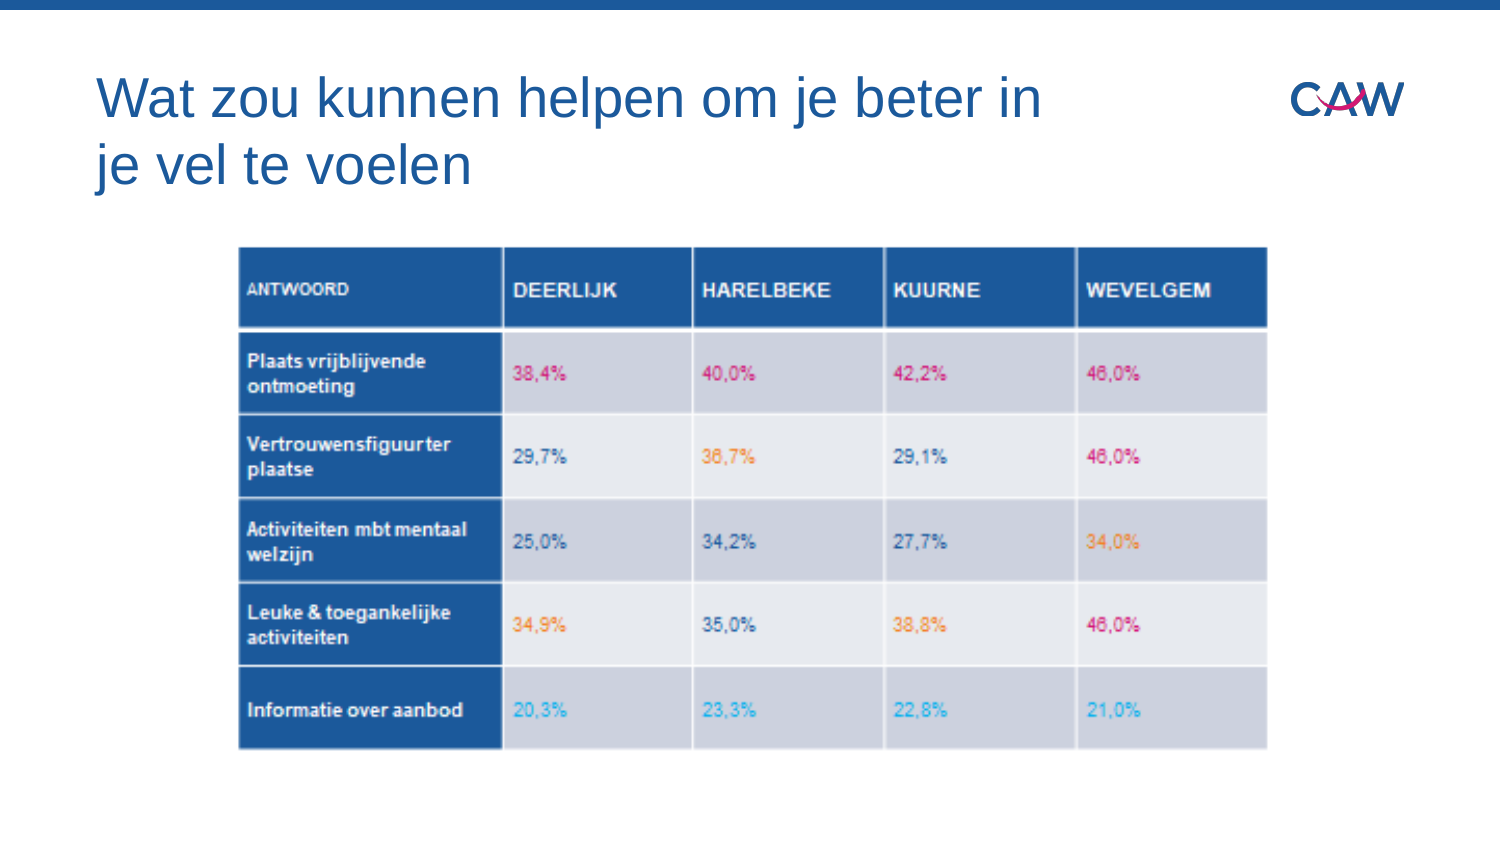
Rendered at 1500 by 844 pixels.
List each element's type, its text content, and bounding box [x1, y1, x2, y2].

title Wat zou kunnen helpen om je beter in je vel te voelen [96, 87, 1096, 138]
picture [158, 204, 1405, 790]
picture [1291, 87, 1404, 116]
text_box [0, 0, 1500, 87]
